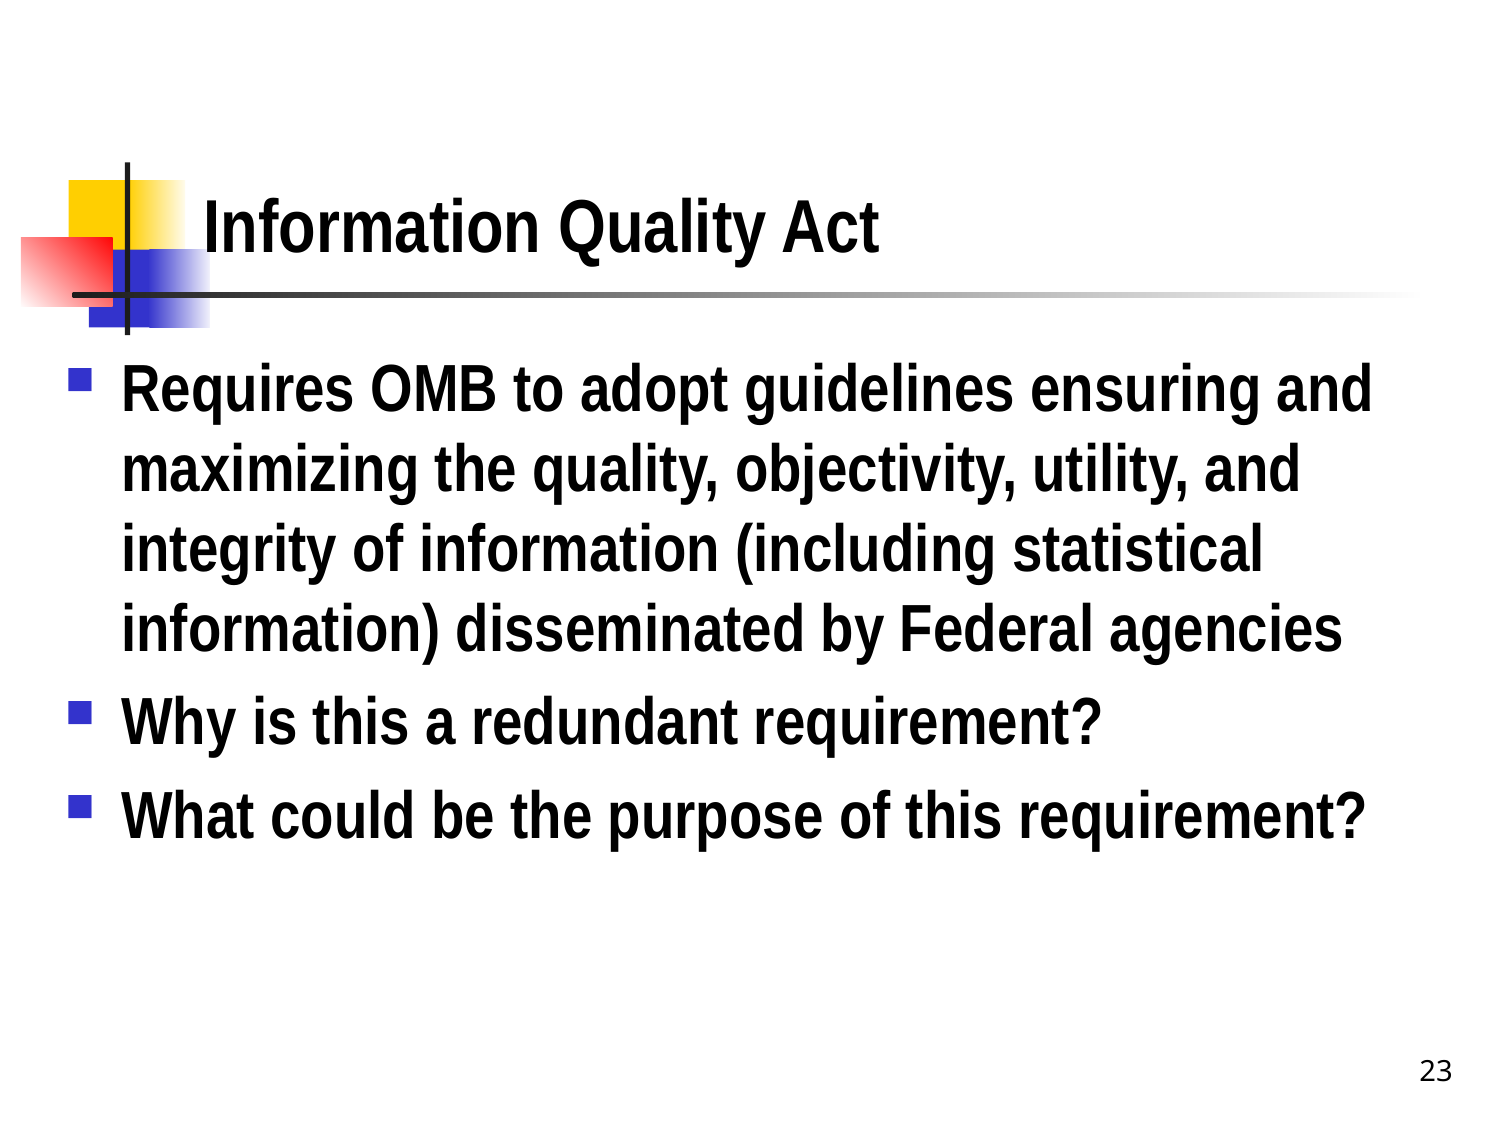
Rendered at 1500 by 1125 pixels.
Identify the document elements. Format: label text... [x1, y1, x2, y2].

slide_number 23 [1155, 1024, 1468, 1100]
list Requires OMB to adopt guidelines ensuring and maximizing the quality, objectivity, utility, and integrity of information (including statistical information) disseminated by Federal agencies Why is this a redundant requirement? What could be the purpose of this requirement? [50, 337, 1450, 1075]
title Information Quality Act [188, 35, 1468, 275]
